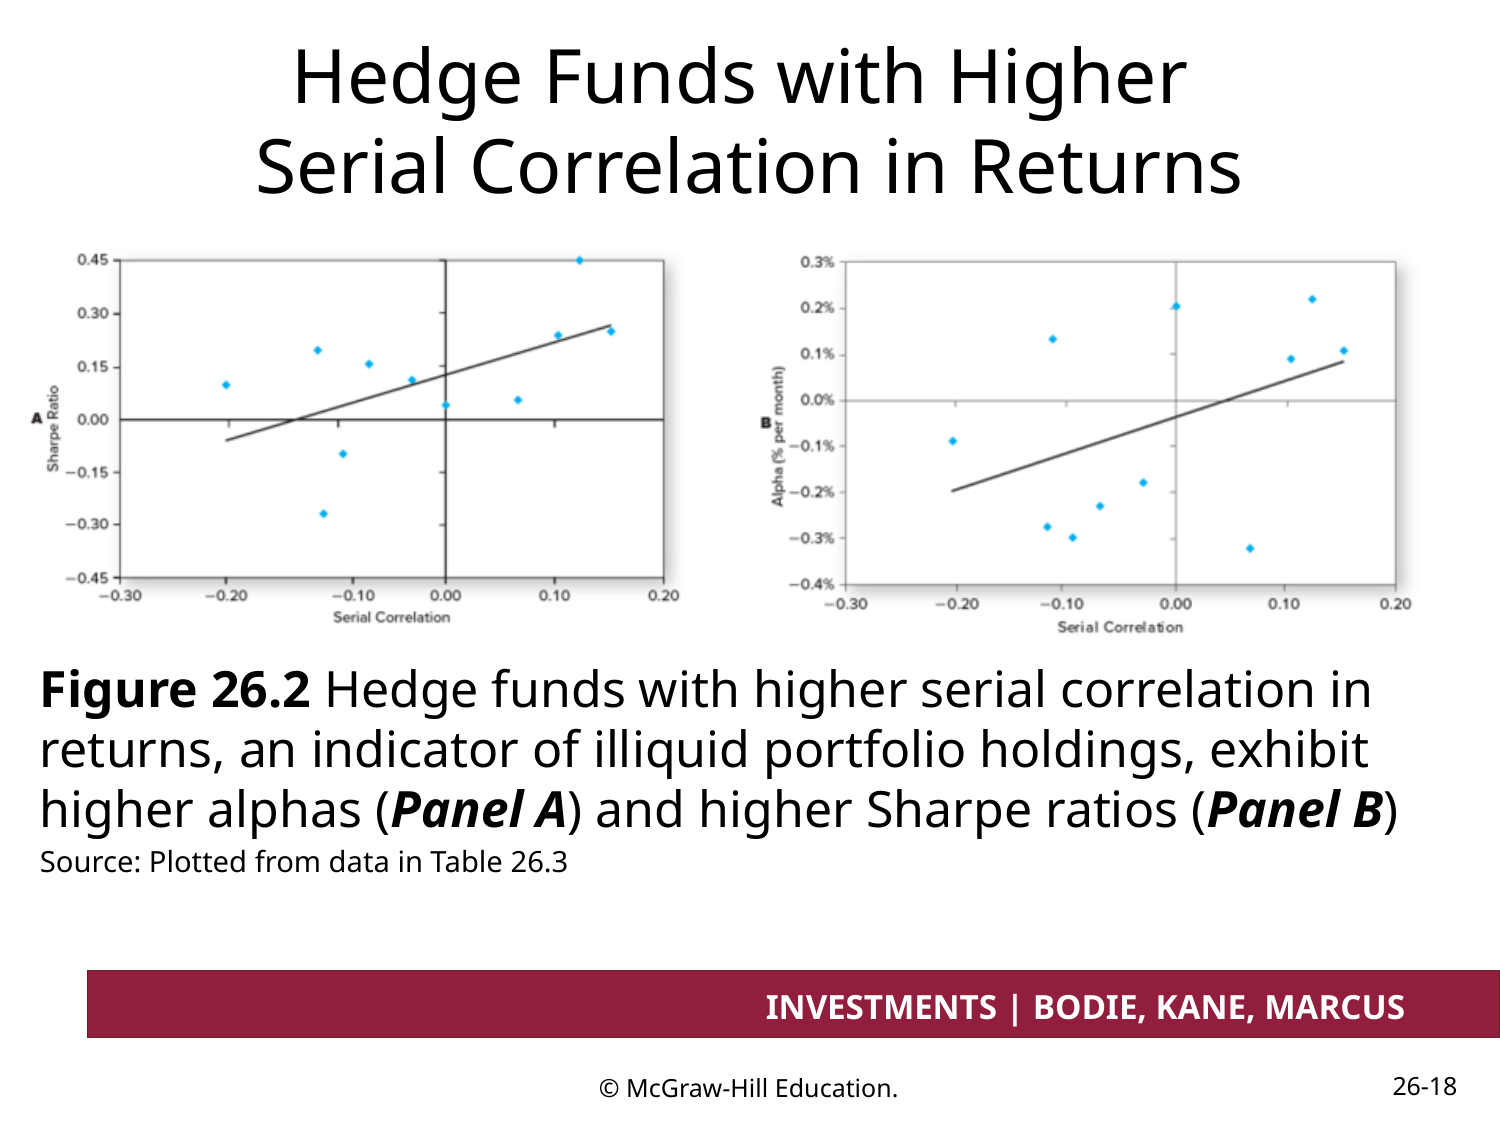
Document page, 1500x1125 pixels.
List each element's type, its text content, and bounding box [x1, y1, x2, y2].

title Hedge Funds with Higher Serial Correlation in Returns [12, 24, 1487, 213]
picture [745, 249, 1426, 651]
picture [24, 237, 693, 632]
list Figure 26.2 Hedge funds with higher serial correlation in returns, an indicator of illiquid portfolio holdings, exhibit higher alphas (Panel A) and higher Sharpe ratios (Panel B) Source: Plotted from data in Table 26.3 [24, 650, 1488, 938]
